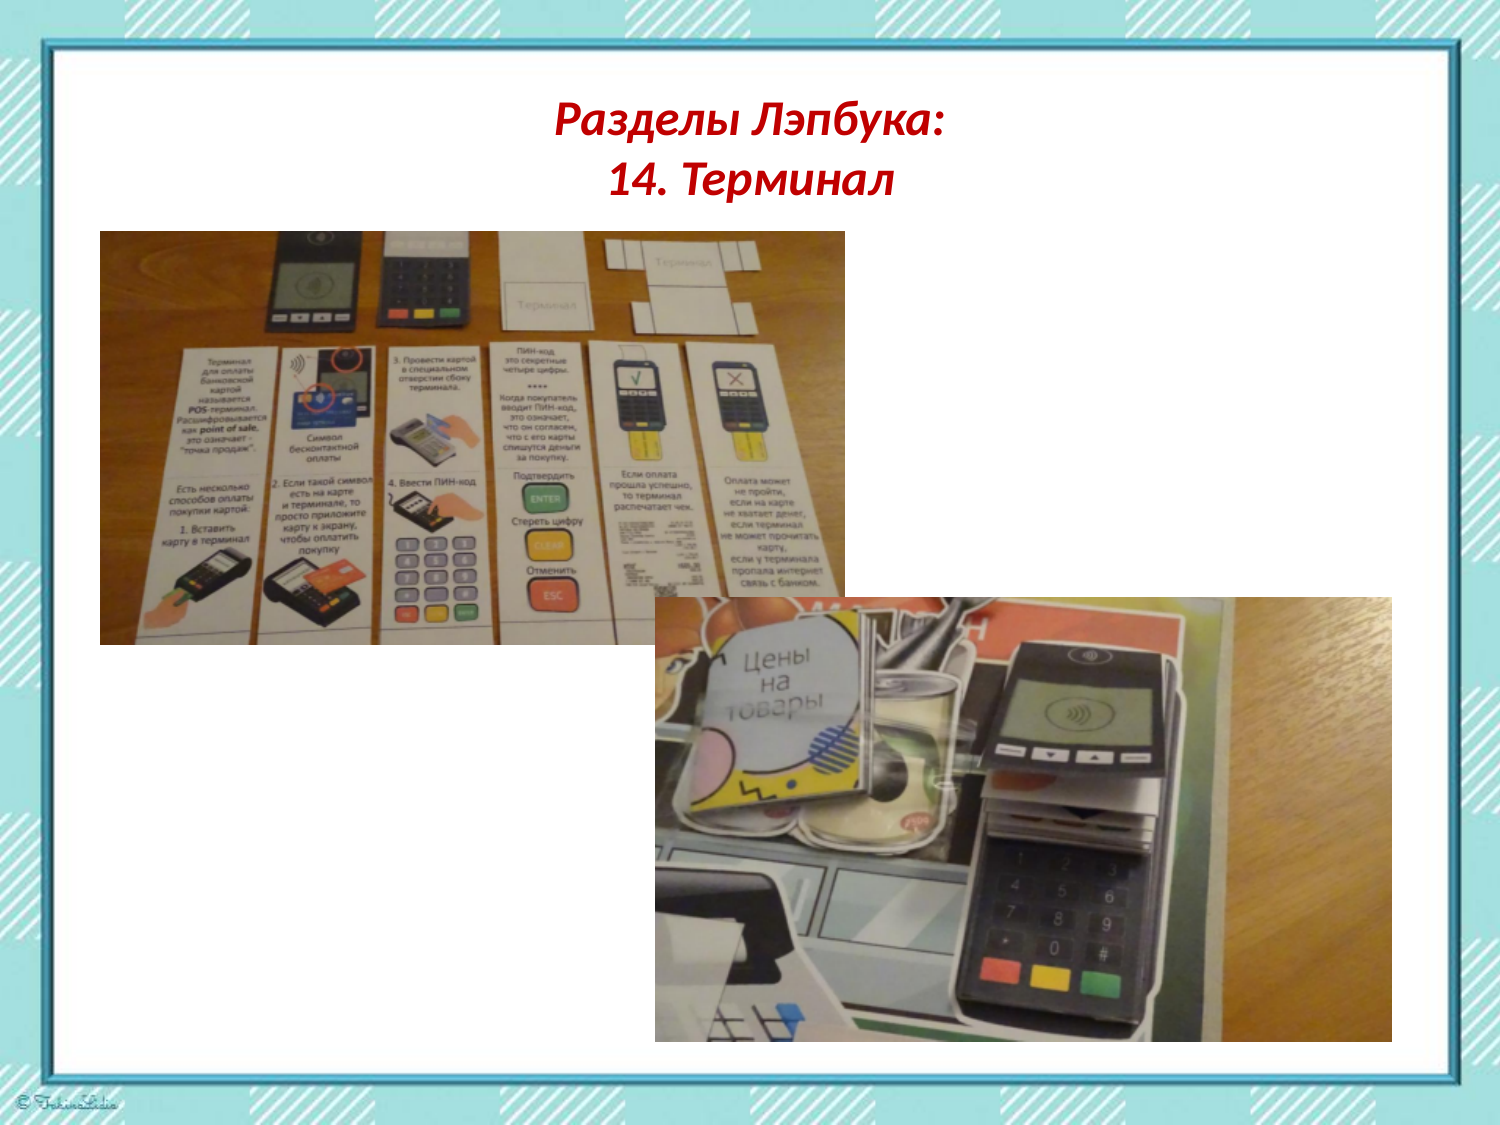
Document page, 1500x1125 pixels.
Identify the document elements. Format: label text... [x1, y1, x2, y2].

title Разделы Лэпбука: 14. Терминал [75, 78, 1425, 233]
picture [0, 0, 1500, 1125]
